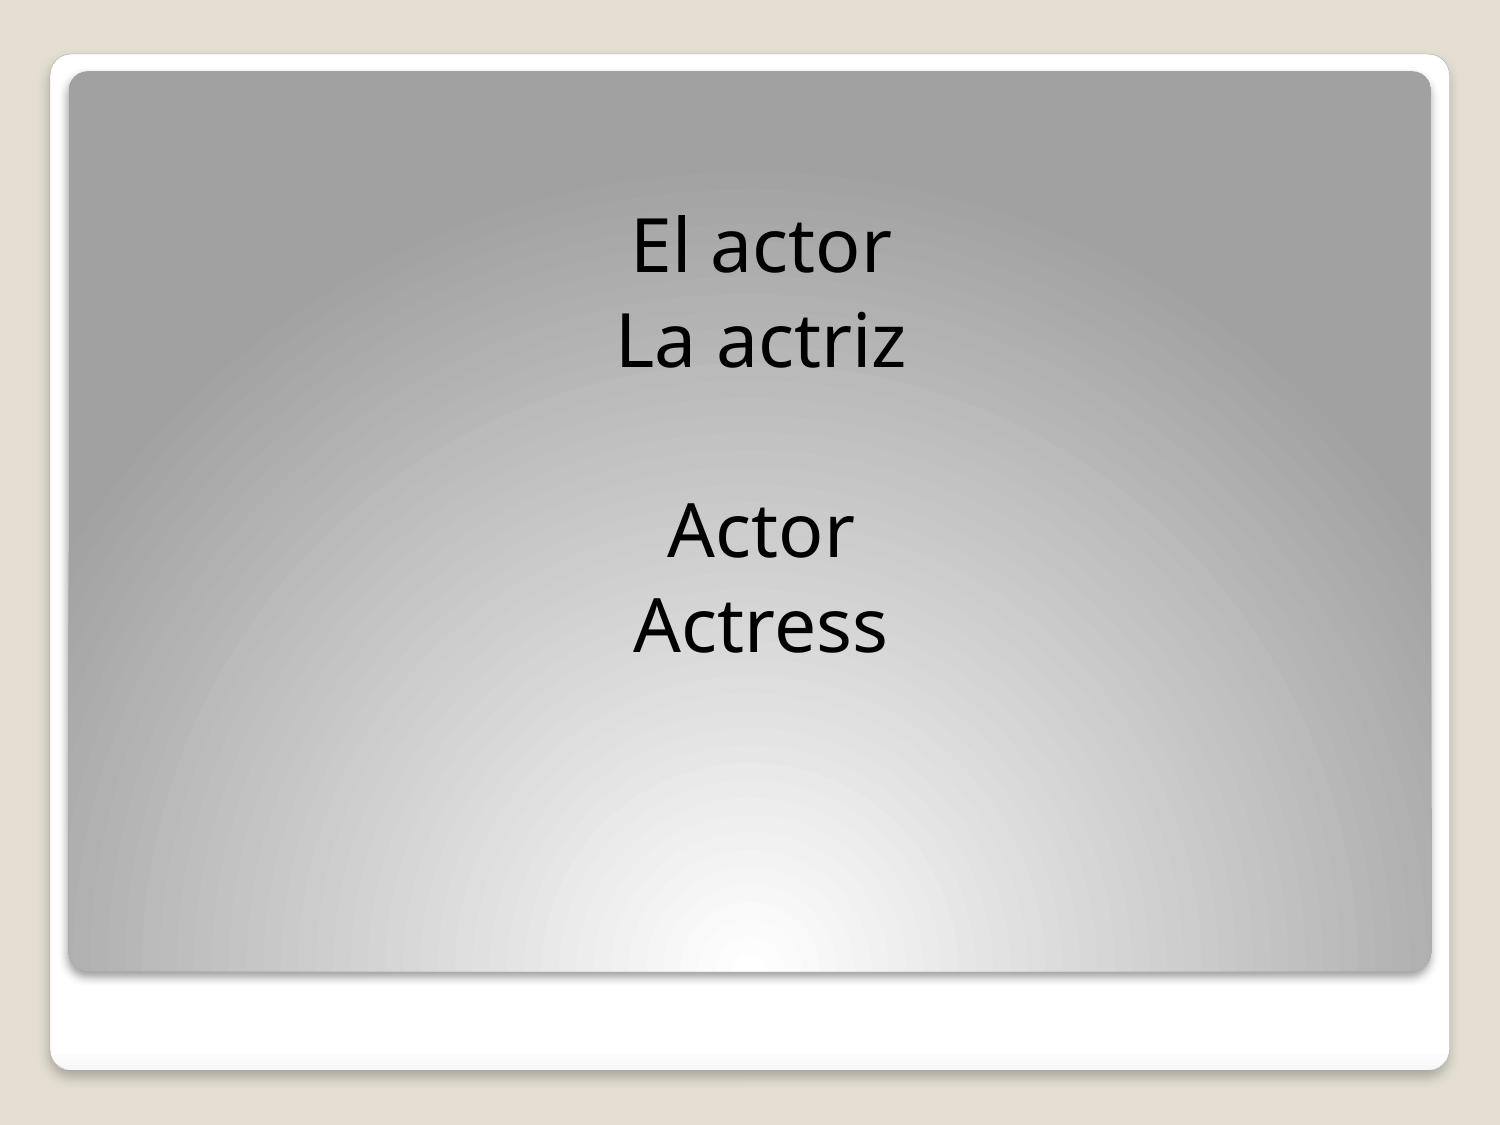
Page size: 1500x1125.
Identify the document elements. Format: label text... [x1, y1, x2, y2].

list El actor La actriz Actor Actress [82, 86, 1425, 774]
